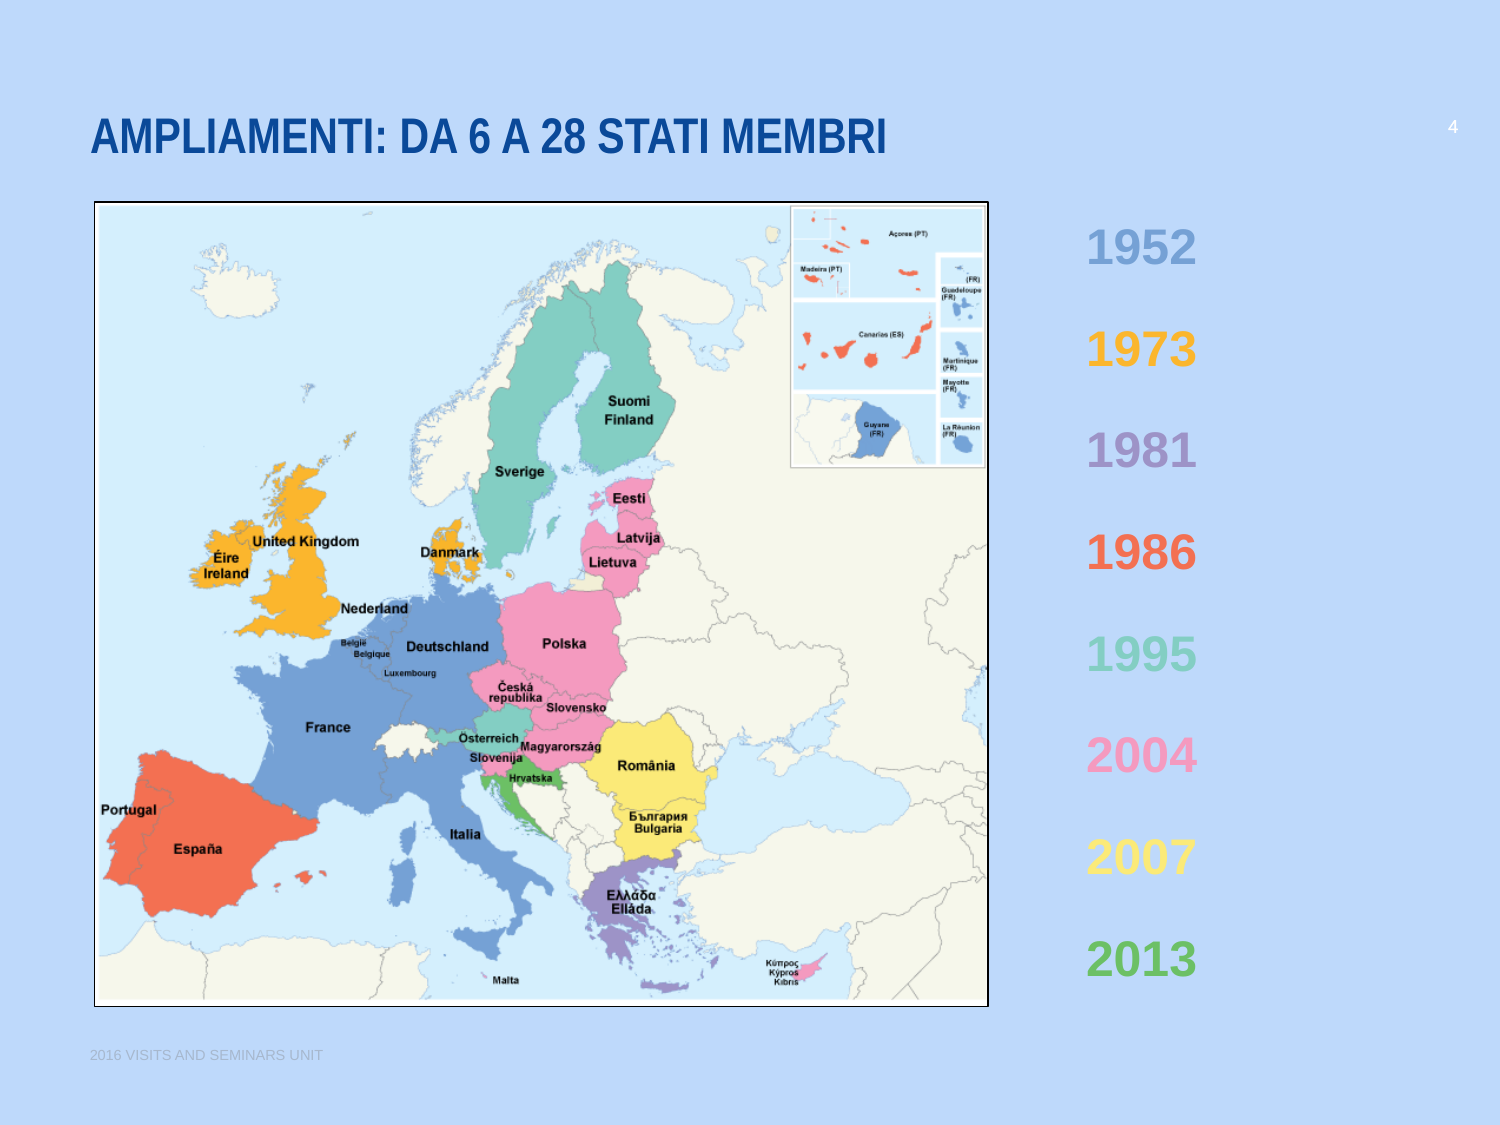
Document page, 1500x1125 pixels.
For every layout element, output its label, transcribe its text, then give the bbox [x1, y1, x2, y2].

picture [94, 202, 988, 1006]
text_box 1952 1973 1981 1986 1995 2004 2007 2013 [1071, 206, 1212, 994]
title ampliamenti: da 6 a 28 stati membri [75, 96, 1295, 188]
